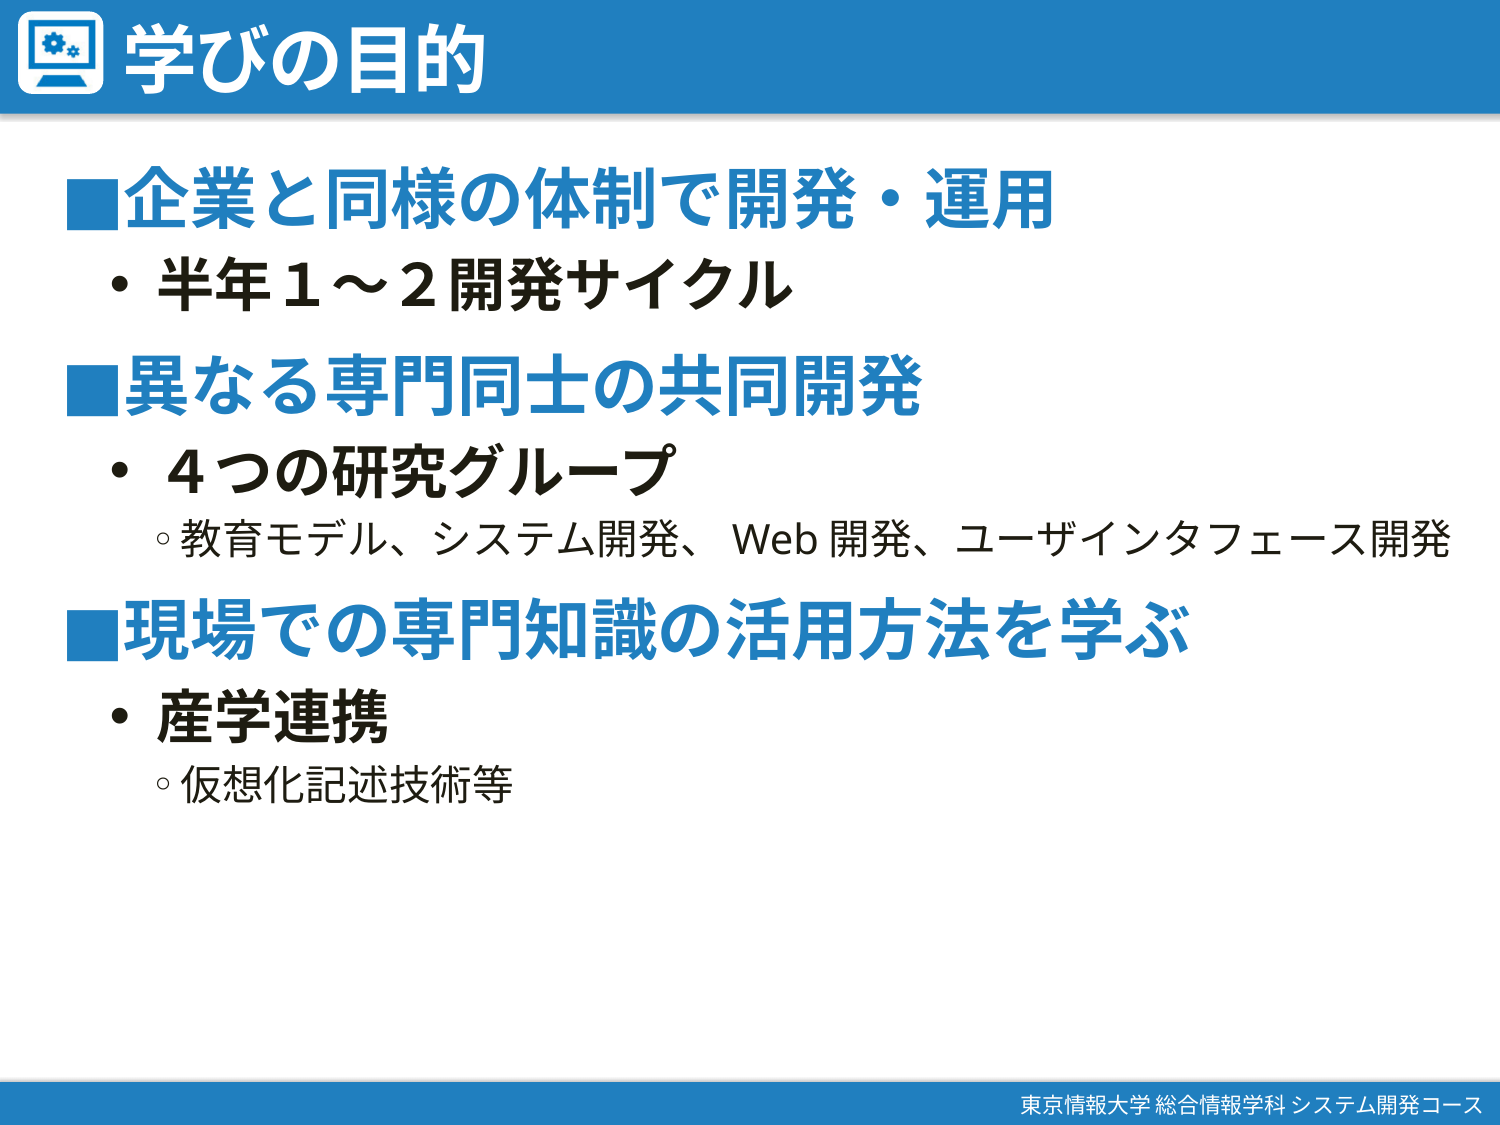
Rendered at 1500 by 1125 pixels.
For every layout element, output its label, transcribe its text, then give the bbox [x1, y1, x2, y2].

list 企業と同様の体制で開発・運用 半年１～２開発サイクル 異なる専門同士の共同開発 ４つの研究グループ 教育モデル、システム開発、Web開発、ユーザインタフェース開発 現場での専門知識の活用方法を学ぶ 産学連携 仮想化記述技術等 [0, 149, 1500, 1083]
title 学びの目的 [107, 1, 1500, 114]
picture [18, 11, 104, 94]
